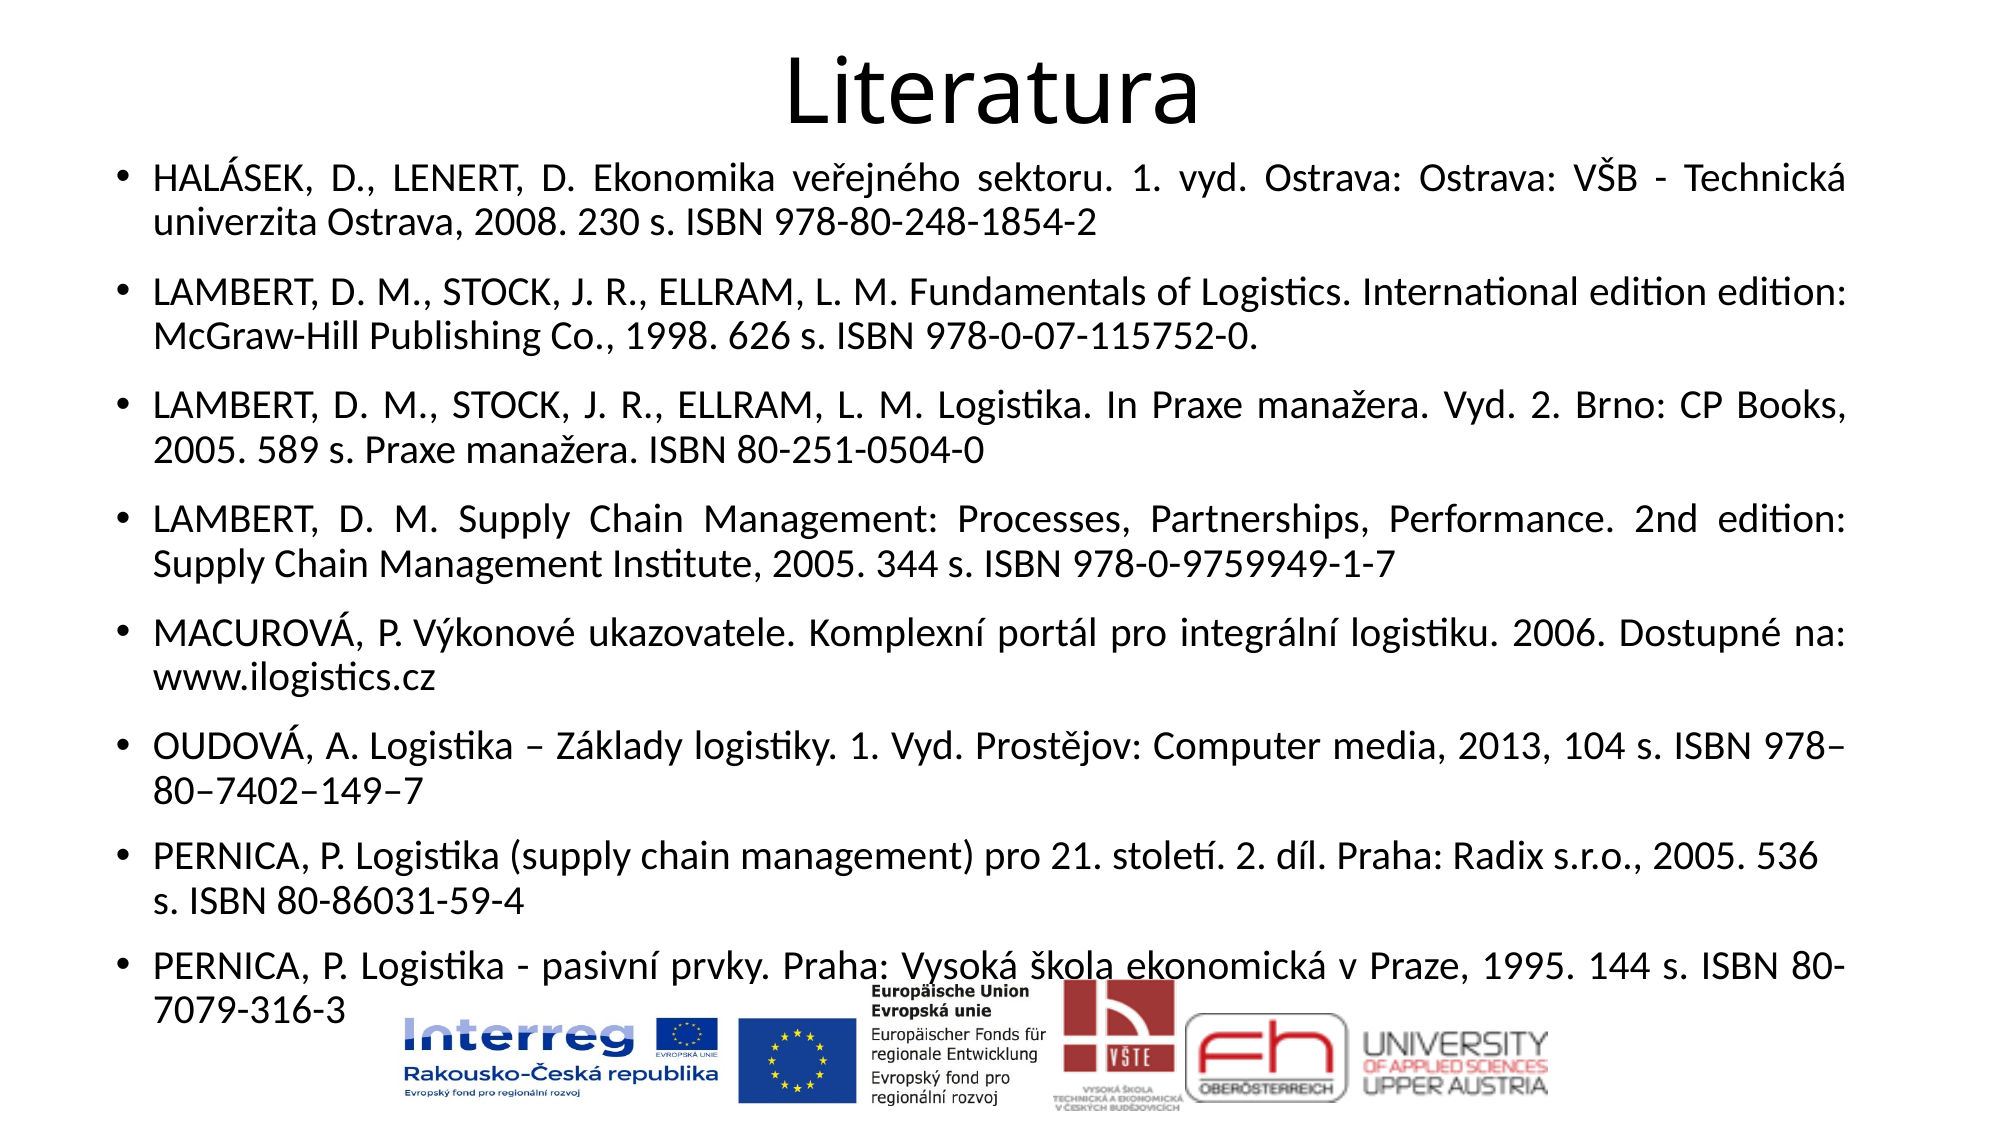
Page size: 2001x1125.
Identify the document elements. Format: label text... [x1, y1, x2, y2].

title Literatura [130, 21, 1856, 148]
list HALÁSEK, D., LENERT, D. Ekonomika veřejného sektoru. 1. vyd. Ostrava: Ostrava: VŠB - Technická univerzita Ostrava, 2008. 230 s. ISBN 978-80-248-1854-2 LAMBERT, D. M., STOCK, J. R., ELLRAM, L. M. Fundamentals of Logistics. International edition edition: McGraw-Hill Publishing Co., 1998. 626 s. ISBN 978-0-07-115752-0. LAMBERT, D. M., STOCK, J. R., ELLRAM, L. M. Logistika. In Praxe manažera. Vyd. 2. Brno: CP Books, 2005. 589 s. Praxe manažera. ISBN 80-251-0504-0 LAMBERT, D. M. Supply Chain Management: Processes, Partnerships, Performance. 2nd edition: Supply Chain Management Institute, 2005. 344 s. ISBN 978-0-9759949-1-7 MACUROVÁ, P. Výkonové ukazovatele. Komplexní portál pro integrální logistiku. 2006. Dostupné na: www.ilogistics.cz OUDOVÁ, A. Logistika – Základy logistiky. 1. Vyd. Prostějov: Computer media, 2013, 104 s. ISBN 978–80–7402–149–7 PERNICA, P. Logistika (supply chain management) pro 21. století. 2. díl. Praha: Radix s.r.o., 2005. 536 s. ISBN 80-86031-59-4 PERNICA, P. Logistika - pasivní prvky. Praha: Vysoká škola ekonomická v Praze, 1995. 144 s. ISBN 80-7079-316-3 [100, 148, 1863, 1046]
picture [1053, 979, 1184, 1111]
picture [374, 984, 1046, 1125]
picture [1185, 1013, 1548, 1103]
